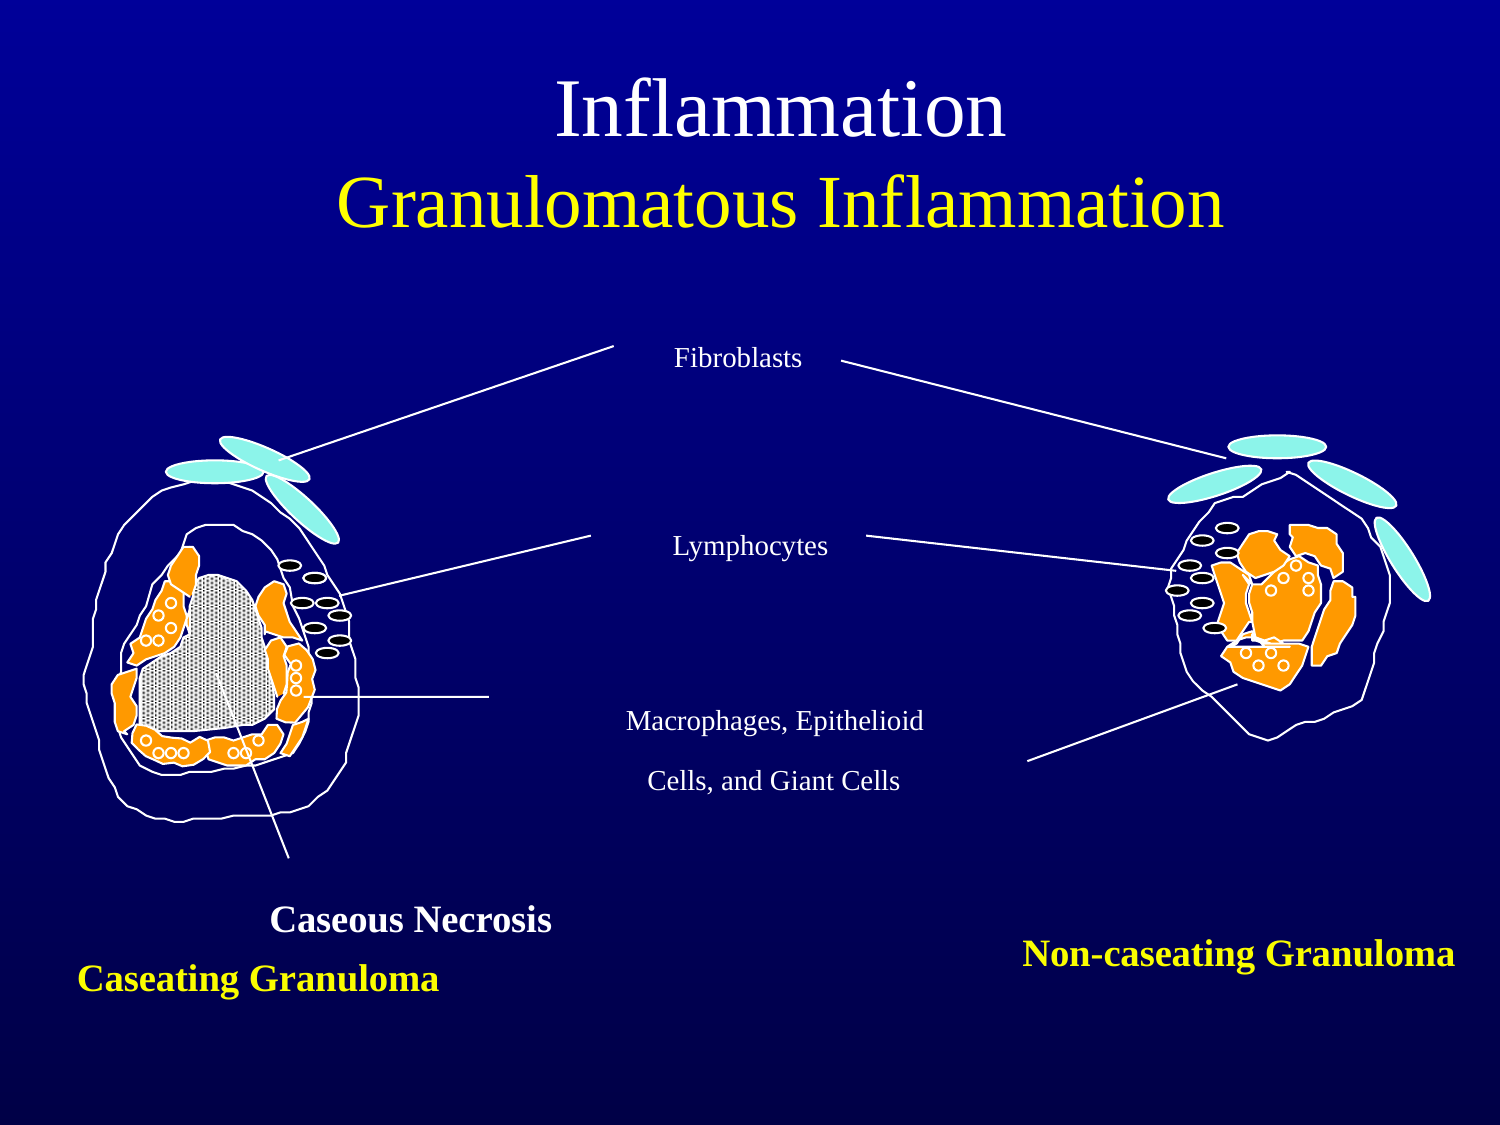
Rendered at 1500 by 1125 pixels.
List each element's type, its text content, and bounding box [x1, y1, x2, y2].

text_box [290, 660, 302, 671]
text_box [1178, 560, 1202, 571]
text_box [255, 581, 303, 641]
text_box [1217, 512, 1362, 700]
text_box [1215, 547, 1236, 559]
text_box [240, 747, 252, 759]
text_box [303, 622, 327, 634]
text_box Lymphocytes [657, 512, 844, 587]
text_box [1278, 660, 1289, 671]
text_box [111, 668, 137, 735]
text_box [153, 610, 164, 621]
text_box [280, 718, 309, 757]
text_box [303, 572, 327, 584]
text_box [127, 581, 190, 666]
text_box [1253, 660, 1264, 671]
text_box [315, 597, 339, 609]
text_box [167, 546, 200, 597]
text_box [1190, 572, 1214, 584]
text_box [328, 635, 352, 646]
text_box [315, 647, 339, 659]
text_box [1215, 522, 1239, 534]
text_box [165, 460, 264, 484]
text_box [178, 747, 189, 759]
text_box [153, 635, 164, 646]
text_box [1168, 471, 1390, 741]
text_box [220, 436, 310, 482]
text_box [1374, 517, 1431, 601]
text_box [328, 610, 352, 621]
text_box [165, 597, 177, 609]
text_box [1190, 597, 1214, 609]
text_box [153, 747, 164, 759]
text_box [140, 635, 152, 646]
text_box [1228, 435, 1327, 459]
text_box [228, 747, 239, 759]
text_box [140, 735, 152, 746]
text_box [253, 735, 264, 746]
text_box Non-caseating Granuloma [1007, 912, 1471, 1007]
text_box Caseous Necrosis [254, 878, 568, 973]
text_box [264, 637, 287, 697]
text_box Fibroblasts [659, 324, 818, 400]
text_box [276, 643, 316, 723]
text_box [1240, 647, 1252, 659]
text_box Caseating Granuloma [62, 937, 455, 1032]
text_box [207, 724, 284, 766]
text_box [1168, 465, 1262, 504]
text_box [1203, 622, 1221, 634]
text_box [165, 622, 177, 634]
text_box [290, 685, 302, 696]
text_box [1308, 460, 1397, 509]
title Inflammation Granulomatous Inflammation [0, 112, 1500, 250]
text_box Macrophages, Epithelioid Cells, and Giant Cells [611, 687, 947, 822]
text_box [131, 724, 211, 767]
text_box [1165, 585, 1189, 596]
text_box [290, 672, 302, 684]
text_box [278, 560, 302, 571]
text_box [165, 747, 177, 759]
text_box [1190, 535, 1214, 546]
text_box [265, 474, 339, 544]
text_box [290, 597, 314, 609]
text_box [83, 482, 359, 822]
text_box [1265, 647, 1277, 659]
